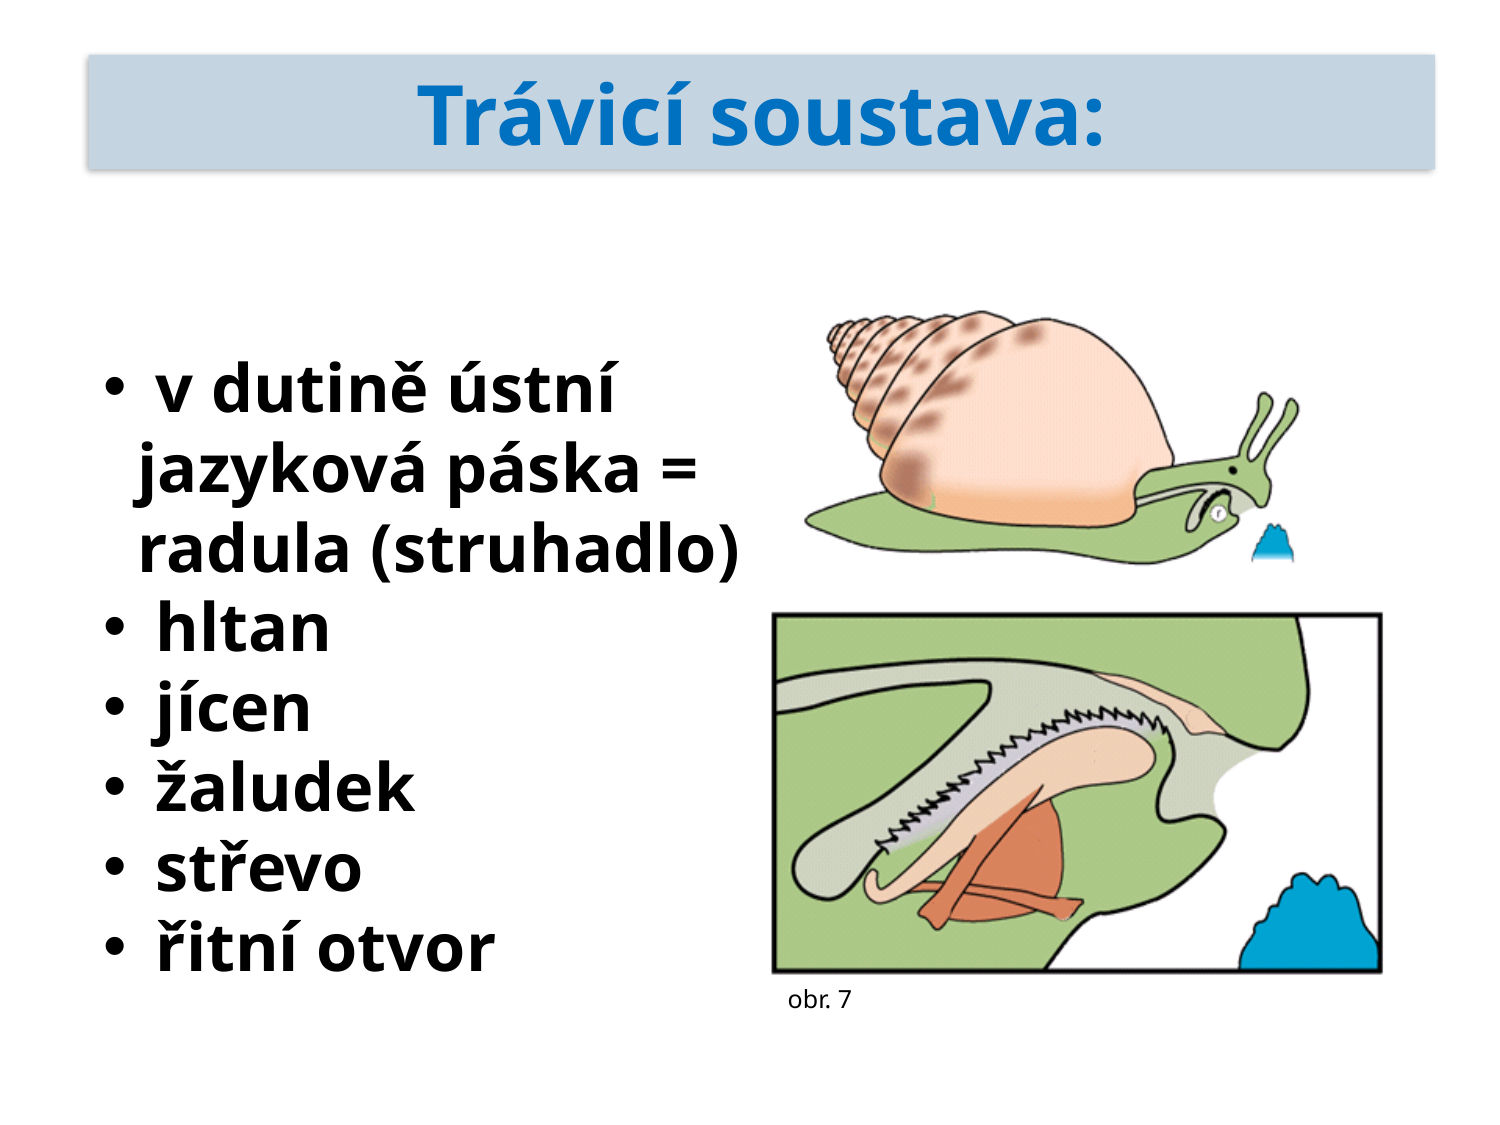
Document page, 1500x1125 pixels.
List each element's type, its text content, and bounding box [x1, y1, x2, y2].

text_box Trávicí soustava: [88, 54, 1436, 170]
text_box obr. 7 [773, 996, 867, 1021]
text_box v dutině ústní jazyková páska = radula (struhadlo) hltan jícen žaludek střevo řitní otvor [88, 338, 746, 993]
picture [749, 278, 1394, 988]
